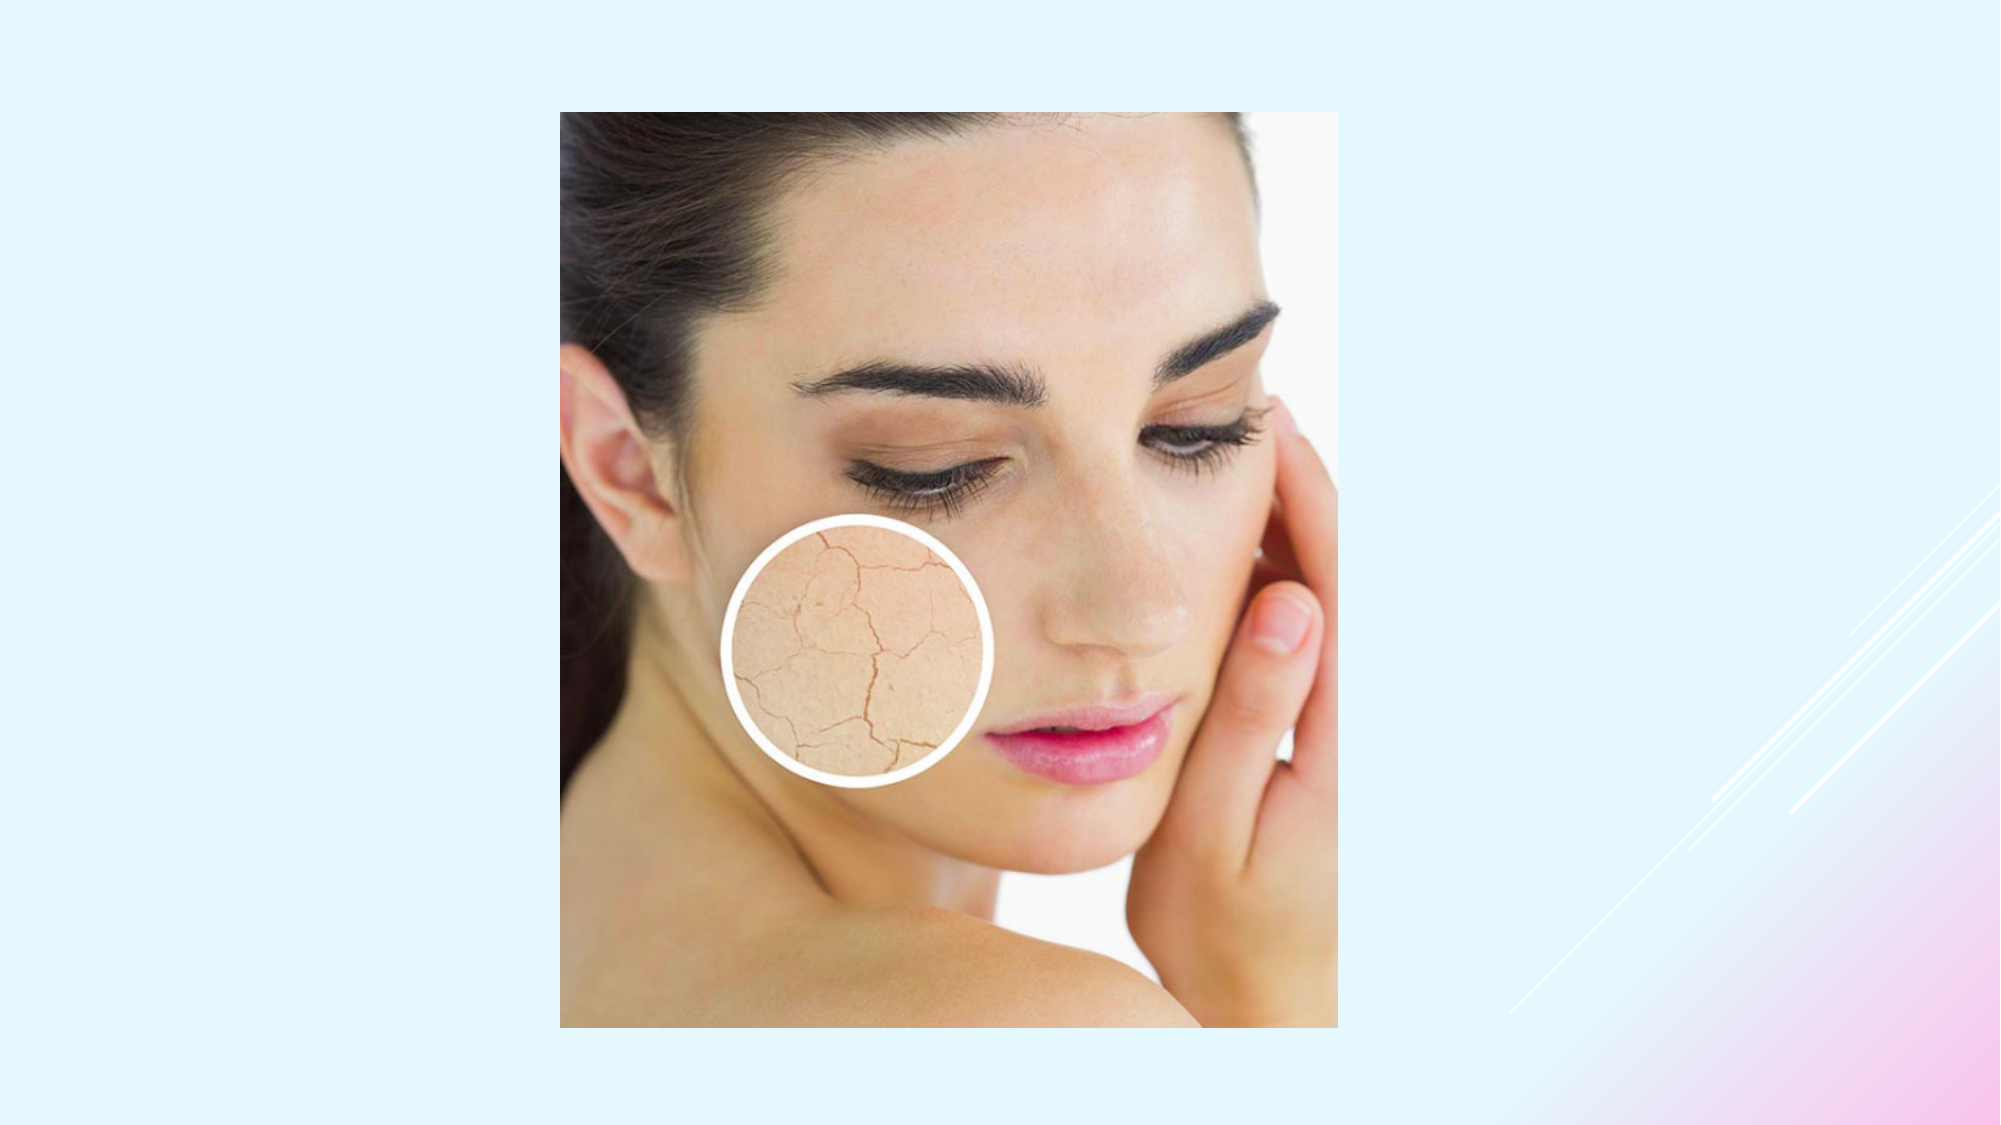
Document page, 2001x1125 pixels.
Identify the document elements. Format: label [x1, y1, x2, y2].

list [559, 112, 1339, 1028]
